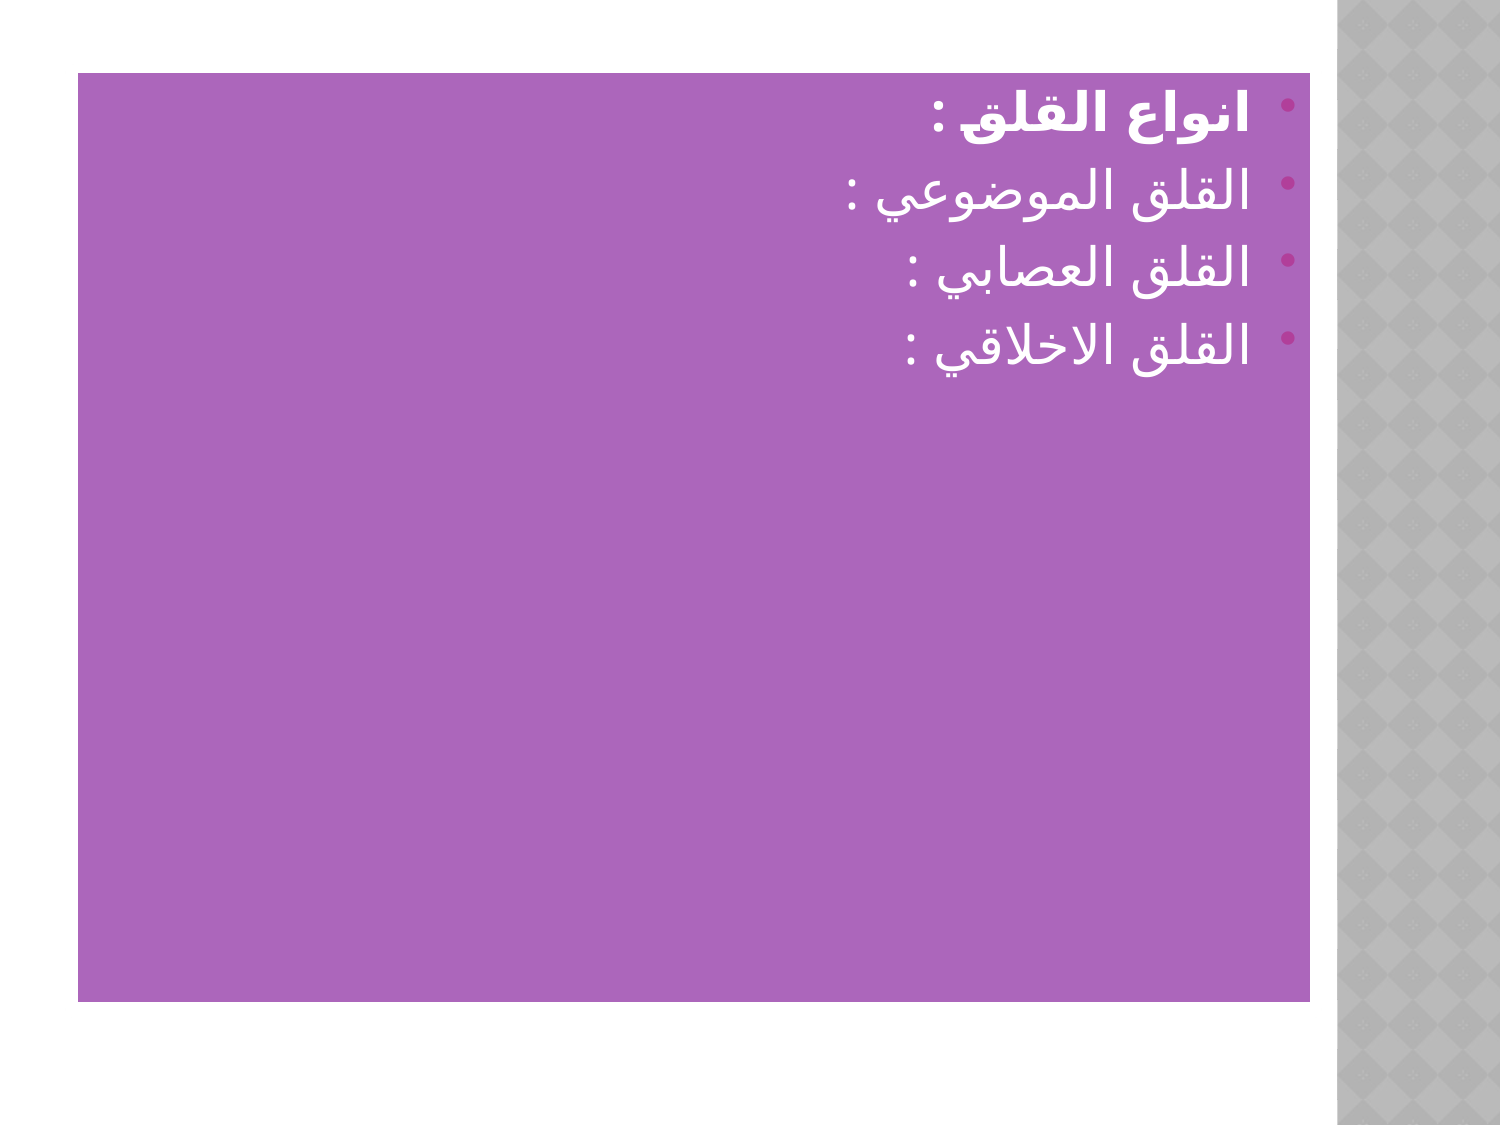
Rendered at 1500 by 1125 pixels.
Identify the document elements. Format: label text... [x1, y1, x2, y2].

list انواع القلق : القلق الموضوعي : القلق العصابي : القلق الاخلاقي : [72, 68, 1315, 1008]
